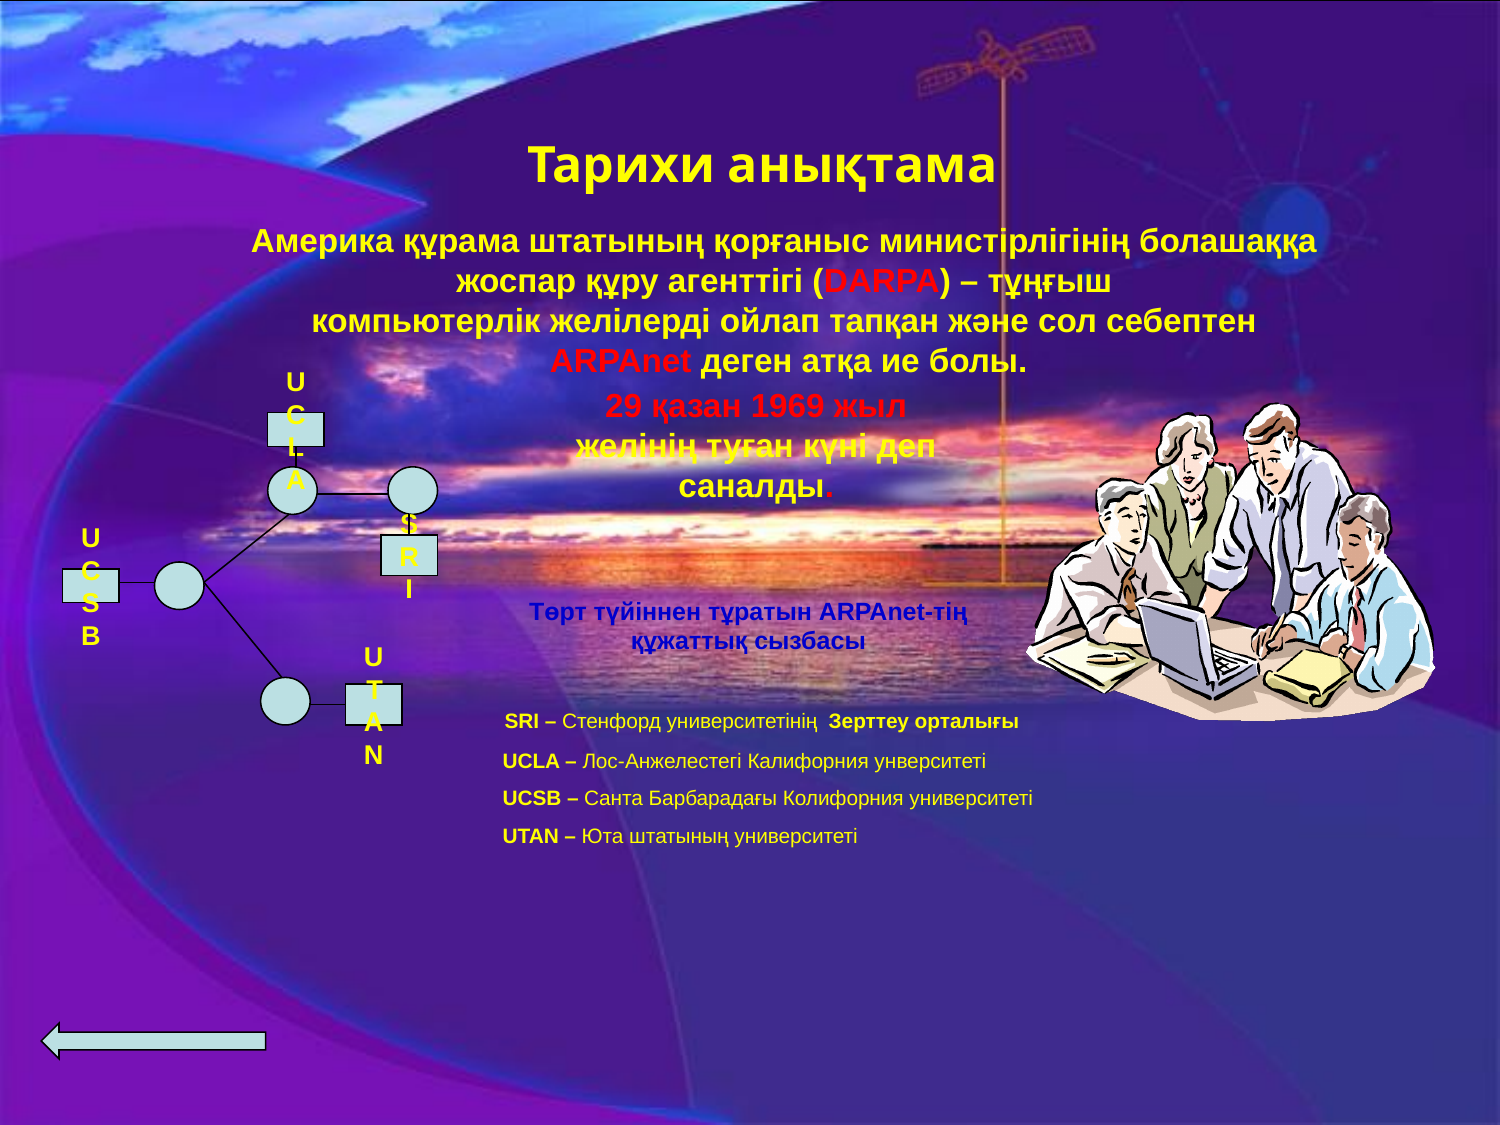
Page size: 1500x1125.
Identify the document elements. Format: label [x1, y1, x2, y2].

text_box [62, 412, 438, 726]
picture [0, 0, 1500, 1125]
